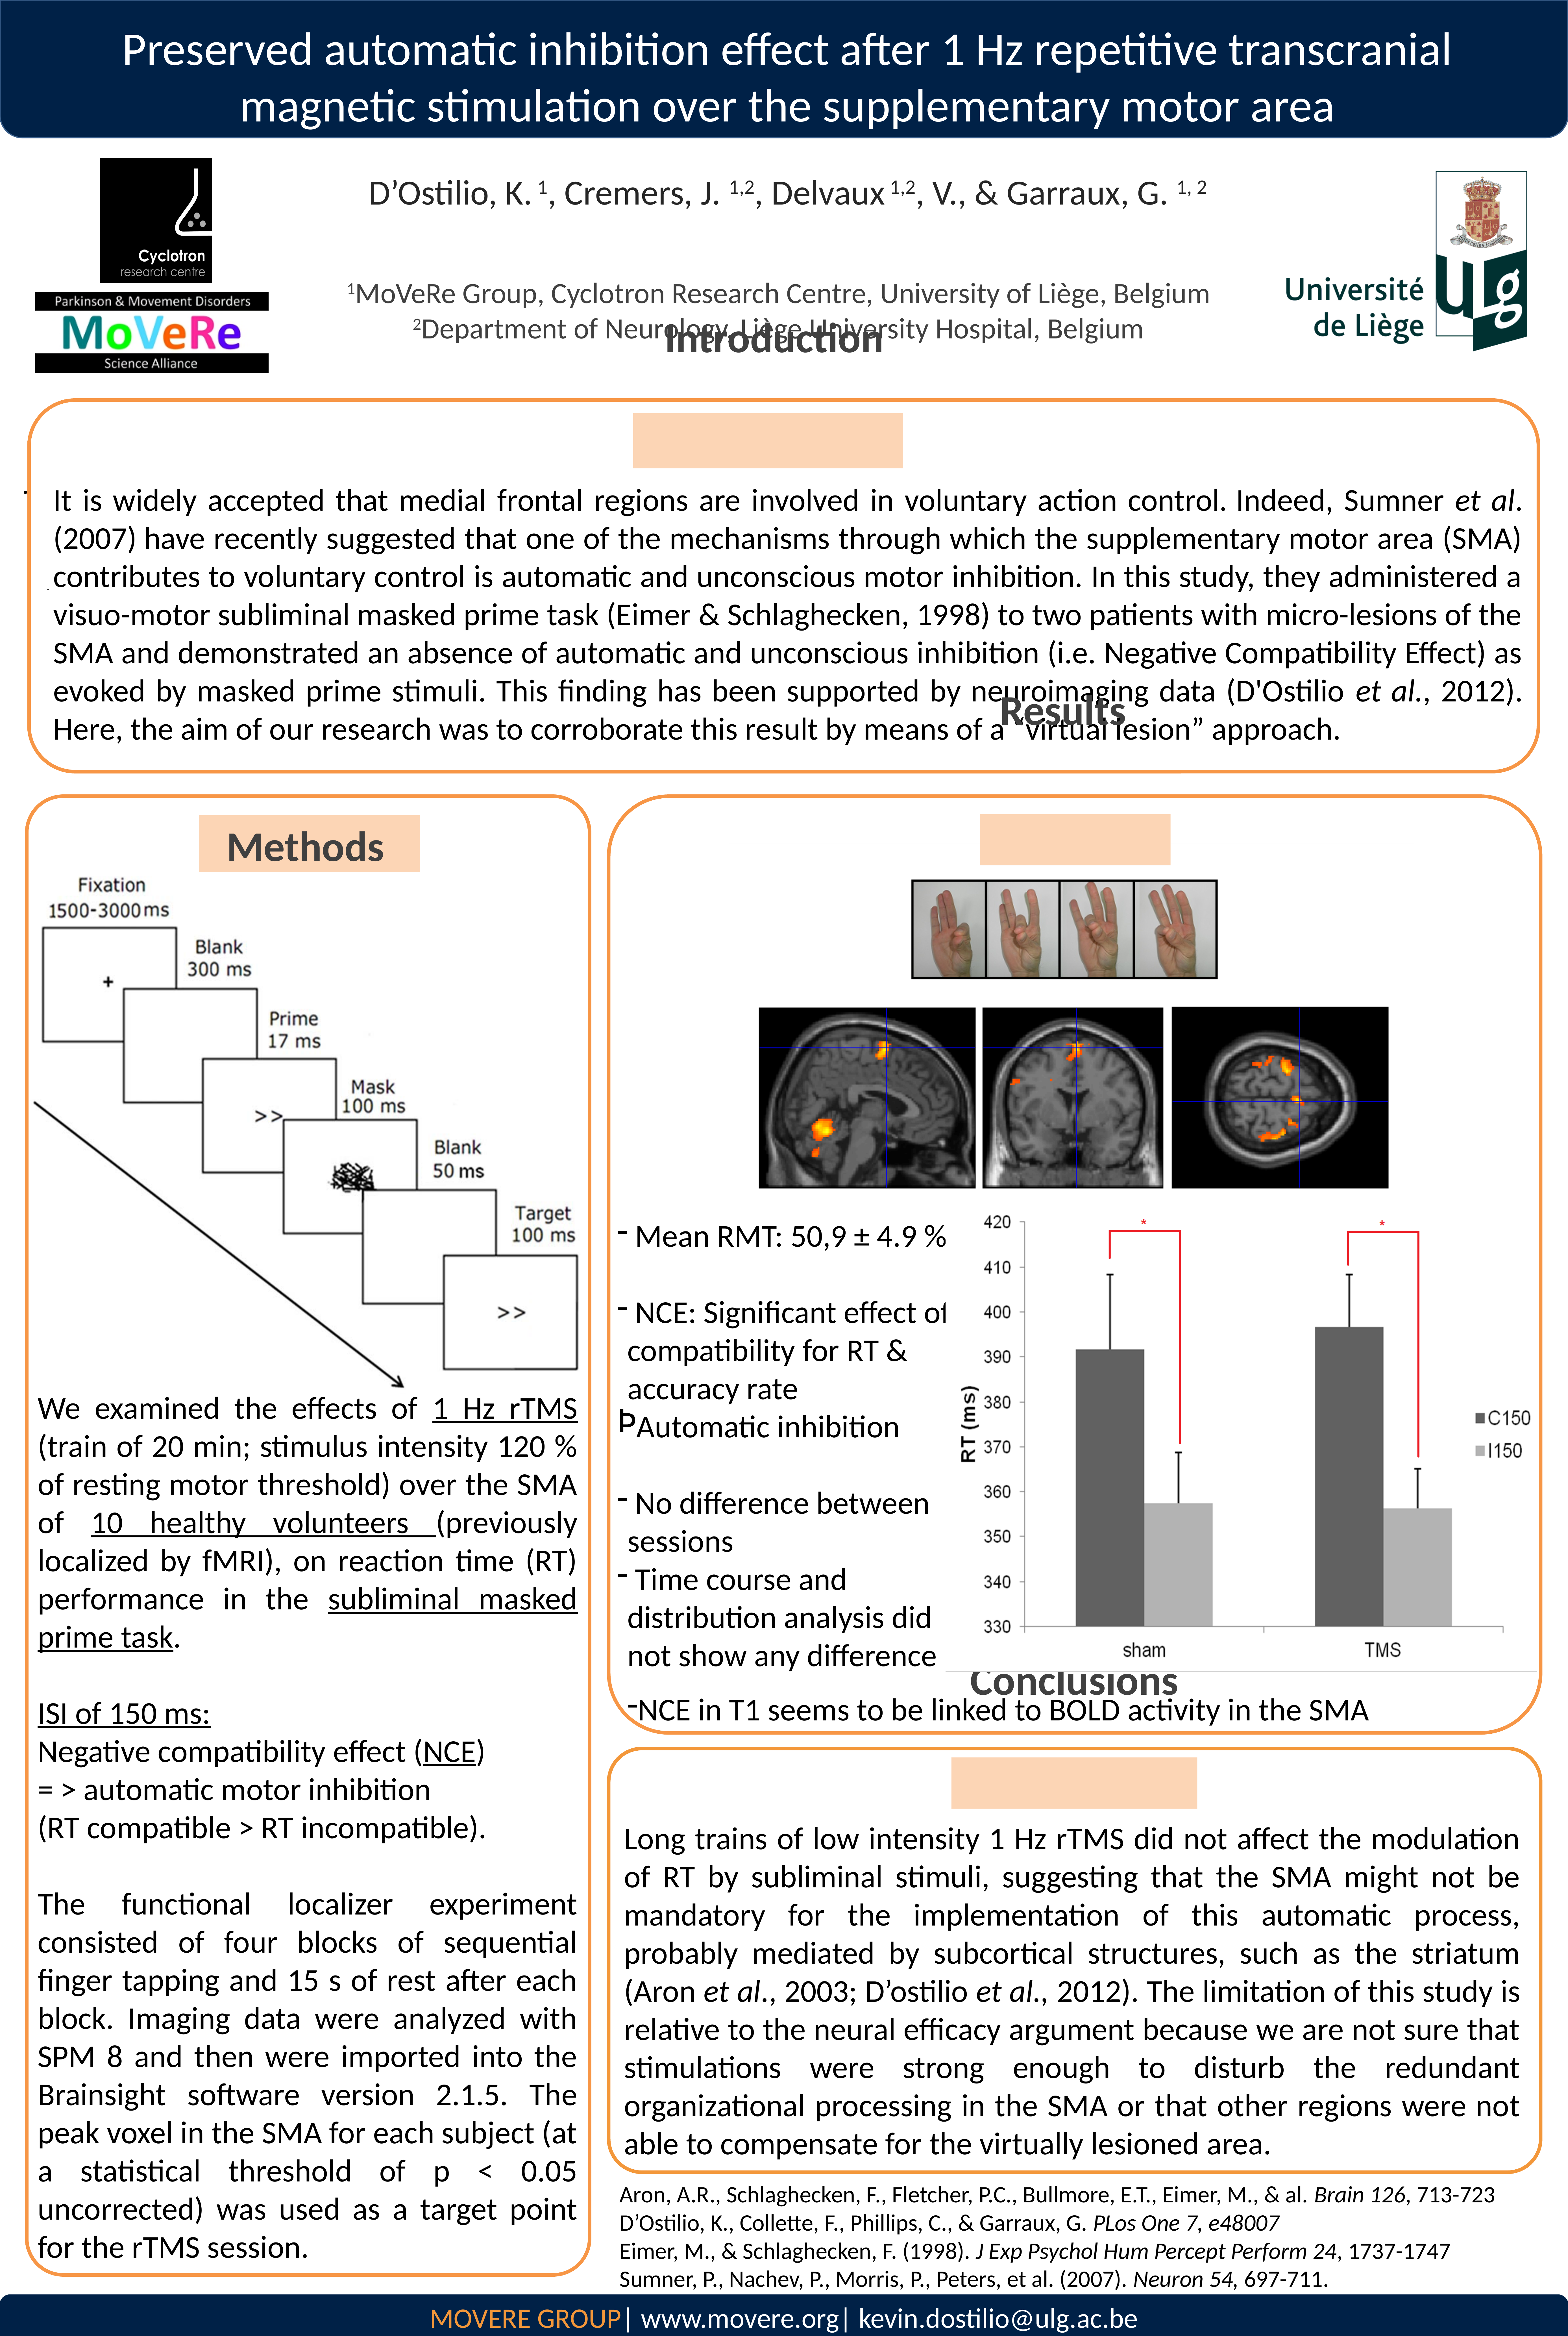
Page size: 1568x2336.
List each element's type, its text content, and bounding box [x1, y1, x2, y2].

text_box It is widely accepted that medial frontal regions are involved in voluntary action control. Indeed, Sumner et al. (2007) have recently suggested that one of the mechanisms through which the supplementary motor area (SMA) contributes to voluntary control is automatic and unconscious motor inhibition. In this study, they administered a visuo-motor subliminal masked prime task (Eimer & Schlaghecken, 1998) to two patients with micro-lesions of the SMA and demonstrated an absence of automatic and unconscious inhibition (i.e. Negative Compatibility Effect) as evoked by masked prime stimuli. This finding has been supported by neuroimaging data (D'Ostilio et al., 2012). Here, the aim of our research was to corroborate this result by means of a “virtual lesion” approach. [49, 477, 1527, 765]
text_box Aron, A.R., Schlaghecken, F., Fletcher, P.C., Bullmore, E.T., Eimer, M., & al. Brain 126, 713-723 D’Ostilio, K., Collette, F., Phillips, C., & Garraux, G. PLos One 7, e48007 Eimer, M., & Schlaghecken, F. (1998). J Exp Psychol Hum Percept Perform 24, 1737-1747 Sumner, P., Nachev, P., Morris, P., Peters, et al. (2007). Neuron 54, 697-711. [615, 2177, 1568, 2322]
text_box . [18, 465, 539, 502]
text_box [0, 0, 1568, 138]
text_box Introduction [633, 441, 903, 469]
text_box NCE in T1 seems to be linked to BOLD activity in the SMA [623, 1687, 1525, 1729]
text_box [646, 1729, 1503, 1734]
picture [729, 843, 1414, 1199]
picture [1286, 170, 1528, 352]
text_box Results [979, 813, 1171, 842]
picture [100, 158, 212, 283]
text_box [608, 796, 1541, 1714]
text_box . [50, 765, 1517, 772]
text_box We examined the effects of 1 Hz rTMS (train of 20 min; stimulus intensity 120 % of resting motor threshold) over the SMA of 10 healthy volunteers (previously localized by fMRI), on reaction time (RT) performance in the subliminal masked prime task. ISI of 150 ms: Negative compatibility effect (NCE) = > automatic motor inhibition (RT compatible > RT incompatible). The functional localizer experiment consisted of four blocks of sequential finger tapping and 15 s of rest after each block. Imaging data were analyzed with SPM 8 and then were imported into the Brainsight software version 2.1.5. The peak voxel in the SMA for each subject (at a statistical threshold of p < 0.05 uncorrected) was used as a target point for the rTMS session. [33, 1411, 582, 2305]
picture [35, 292, 269, 373]
text_box Preserved automatic inhibition effect after 1 Hz repetitive transcranial magnetic stimulation over the supplementary motor area [88, 16, 1487, 133]
text_box . [28, 399, 1539, 757]
text_box Long trains of low intensity 1 Hz rTMS did not affect the modulation of RT by subliminal stimuli, suggesting that the SMA might not be mandatory for the implementation of this automatic process, probably mediated by subcortical structures, such as the striatum (Aron et al., 2003; D’ostilio et al., 2012). The limitation of this study is relative to the neural efficacy argument because we are not sure that stimulations were strong enough to disturb the redundant organizational processing in the SMA or that other regions were not able to compensate for the virtually lesioned area. [620, 1815, 1525, 2163]
text_box [26, 796, 590, 2262]
picture [0, 876, 583, 1409]
text_box MoVeRe Group| www.movere.org| kevin.dostilio@ulg.ac.be [0, 2294, 1568, 2336]
text_box . [28, 502, 49, 764]
text_box Conclusions [951, 1757, 1198, 1809]
text_box 1MoVeRe Group, Cyclotron Research Centre, University of Liège, Belgium 2Department of Neurology, Liège University Hospital, Belgium [299, 256, 1259, 441]
text_box [608, 1748, 1541, 2173]
text_box [590, 1749, 619, 1785]
picture [946, 1211, 1537, 1672]
text_box D’Ostilio, K. 1, Cremers, J. 1,2, Delvaux 1,2, V., & Garraux, G. 1, 2 [213, 167, 1406, 256]
